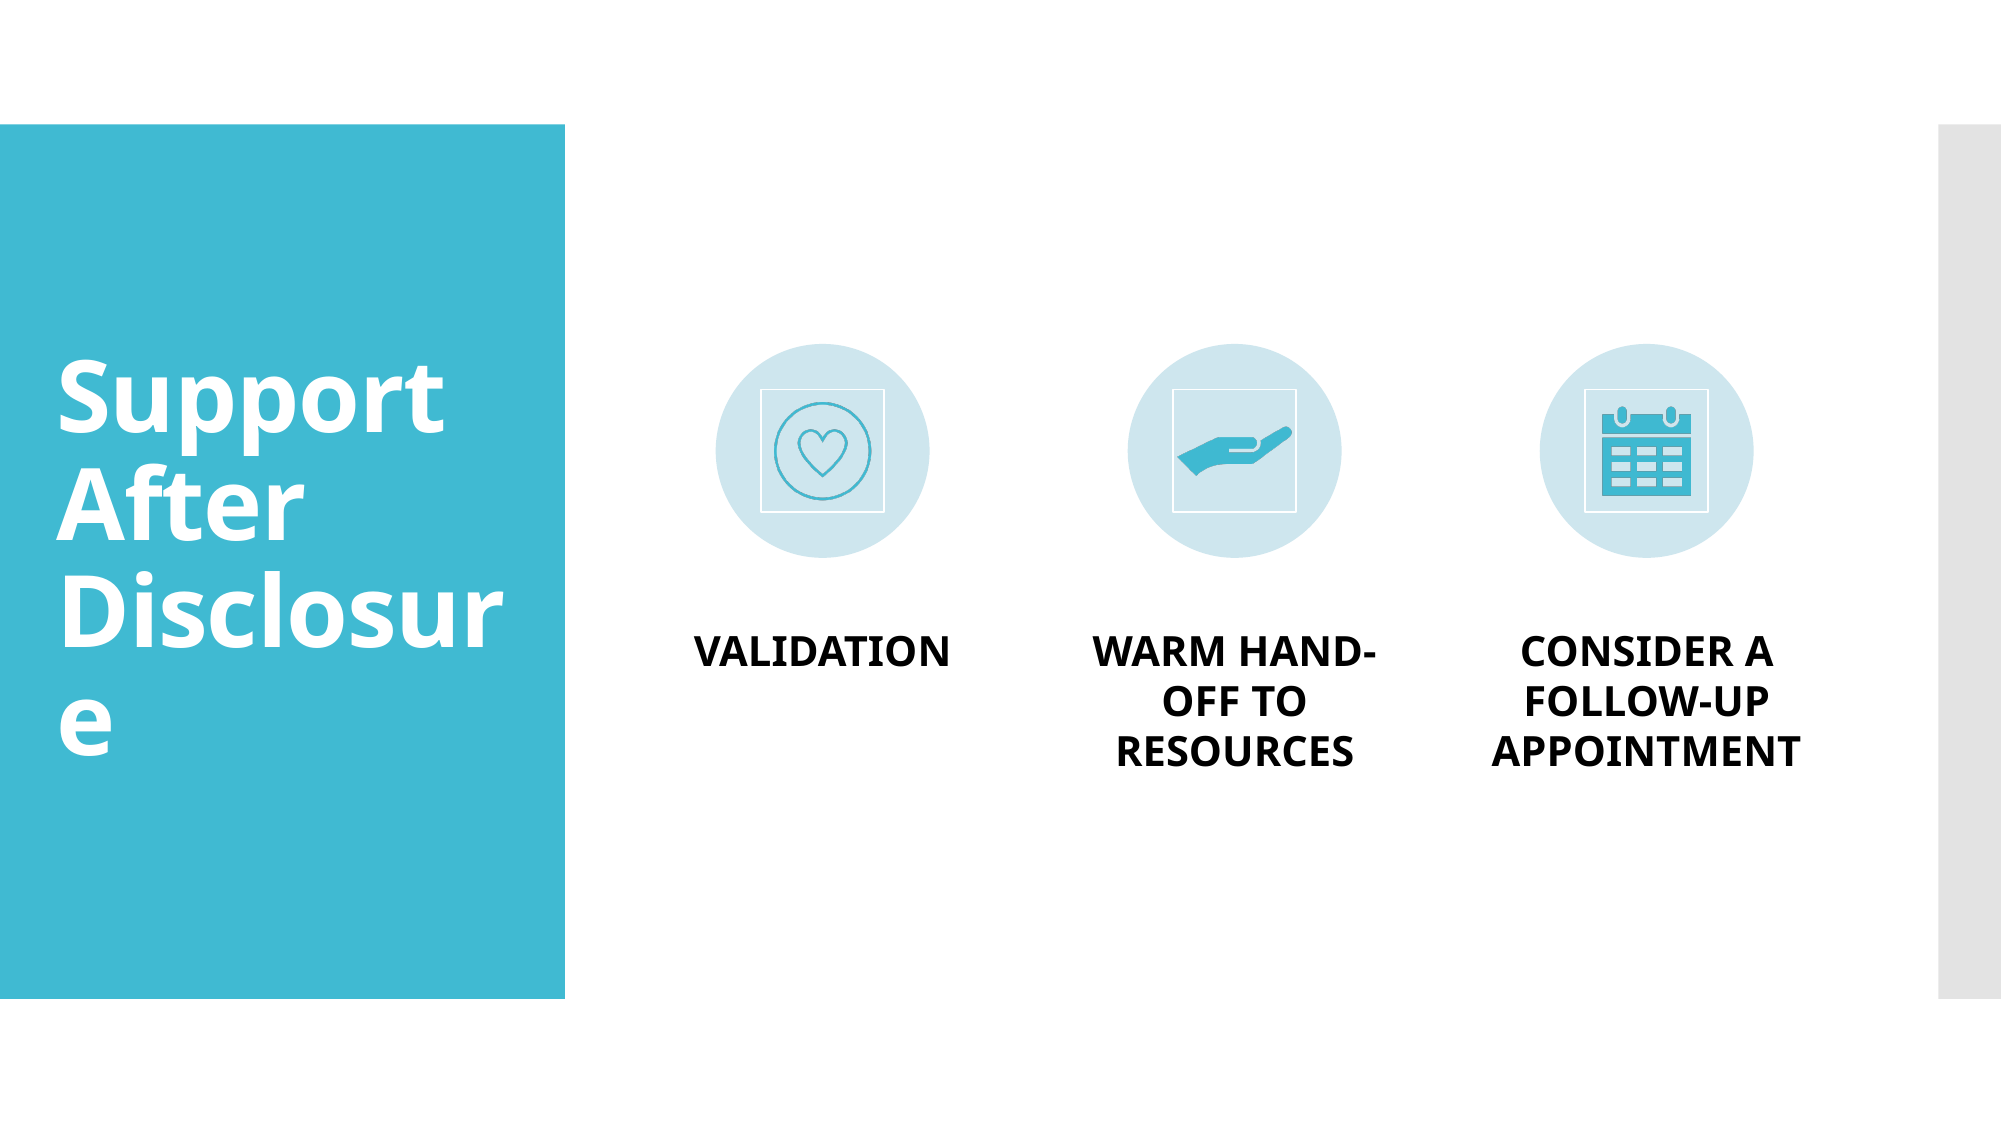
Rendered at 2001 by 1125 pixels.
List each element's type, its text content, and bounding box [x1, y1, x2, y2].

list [634, 141, 1835, 982]
title Support After Disclosure [41, 184, 525, 940]
